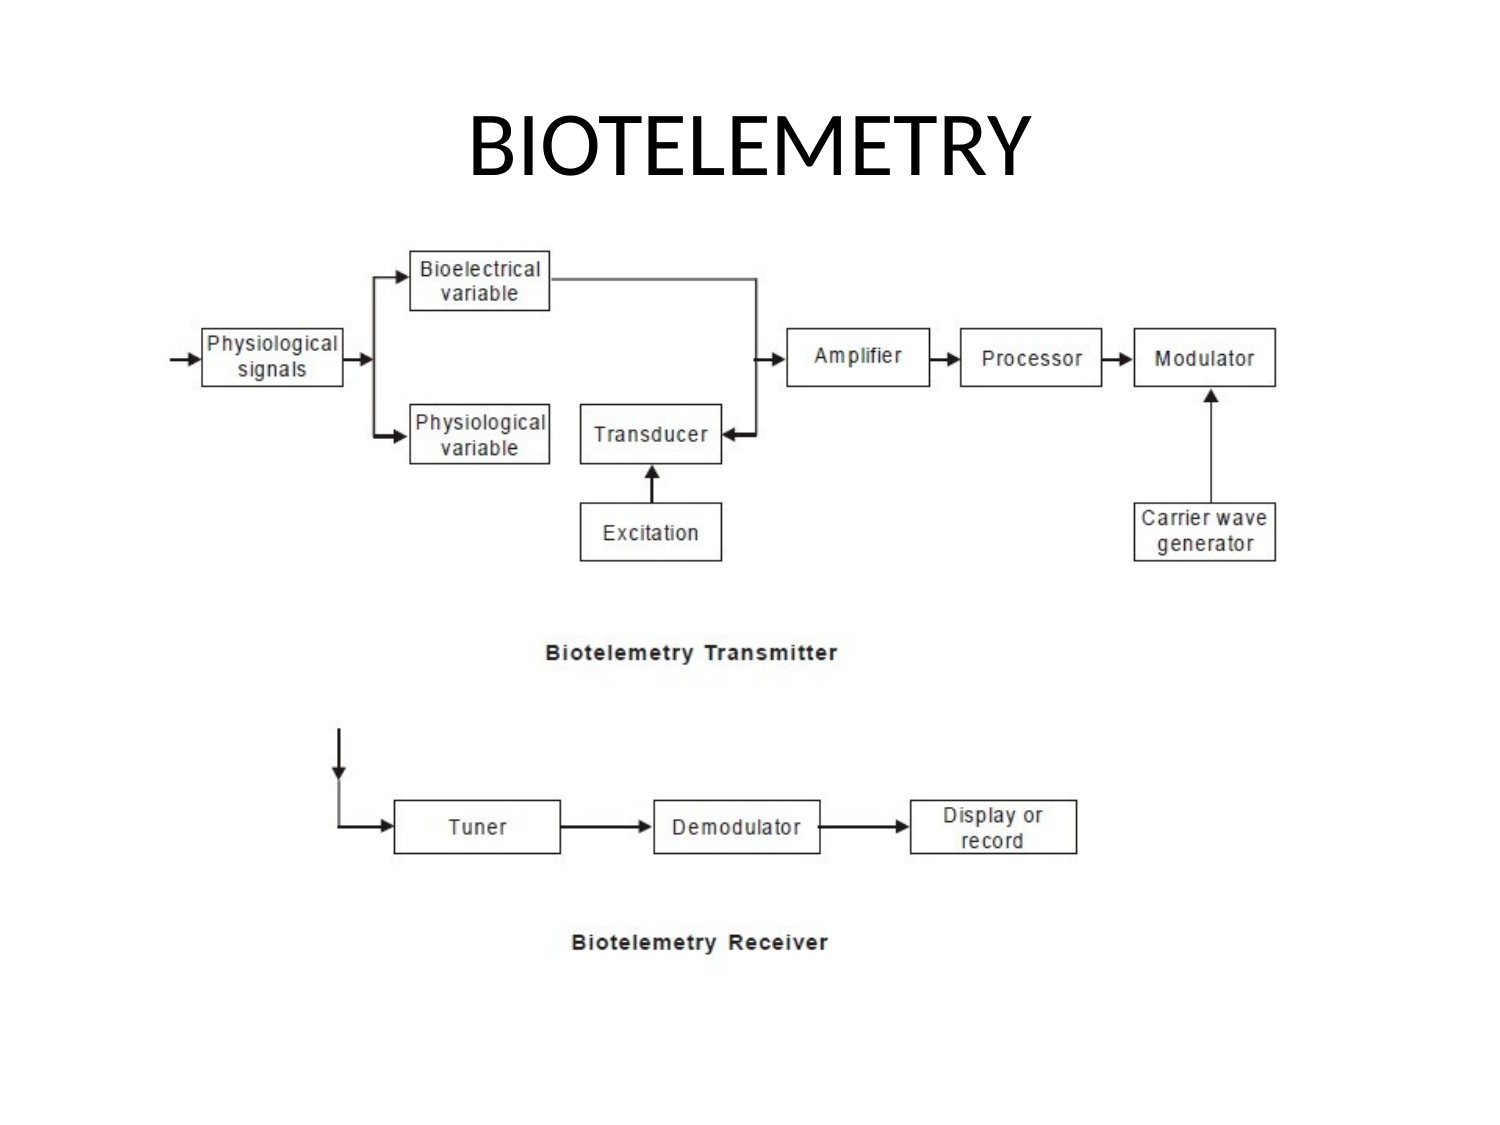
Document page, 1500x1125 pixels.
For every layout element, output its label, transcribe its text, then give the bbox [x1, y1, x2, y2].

picture [128, 222, 1317, 1032]
title BIOTELEMETRY [75, 45, 1425, 233]
